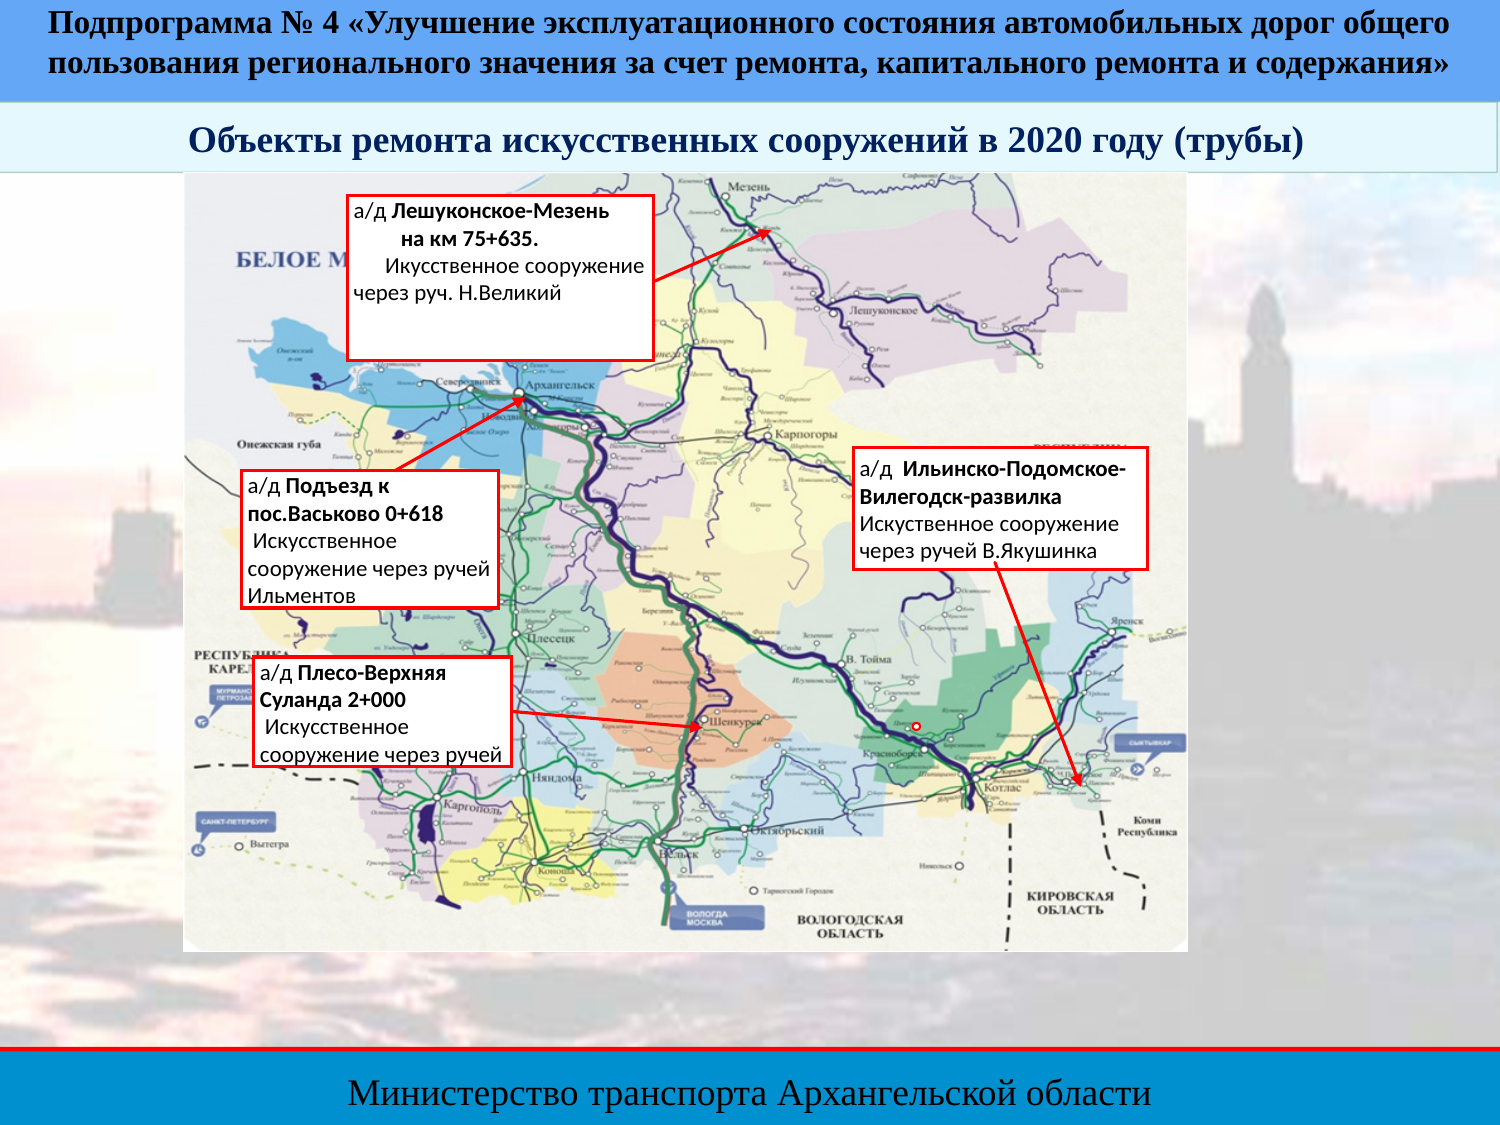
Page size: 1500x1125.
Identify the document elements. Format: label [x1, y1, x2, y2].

text_box [182, 172, 1188, 953]
picture [0, 0, 1500, 1051]
